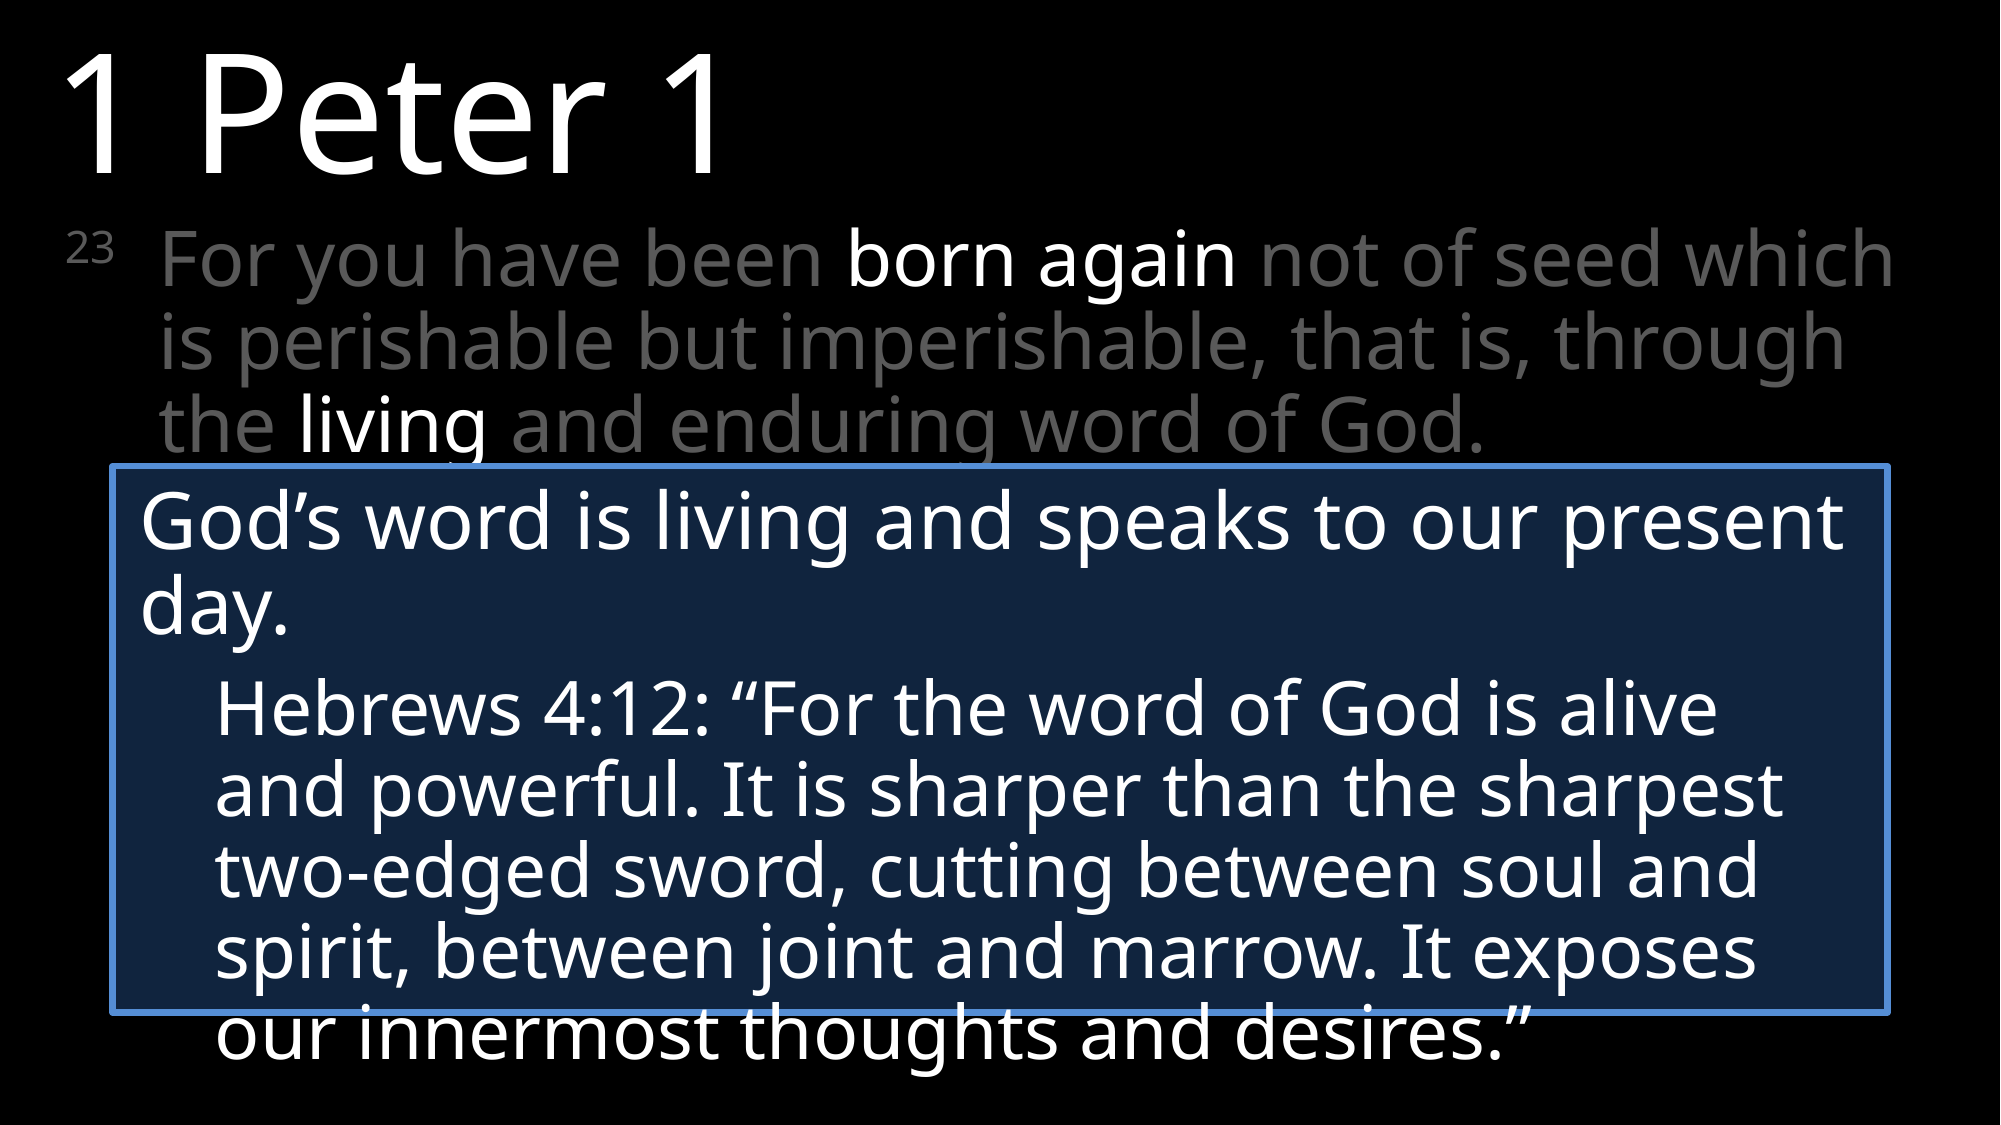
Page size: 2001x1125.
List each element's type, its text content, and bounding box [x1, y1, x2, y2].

text_box God’s word is living and speaks to our present day. Hebrews 4:12: “For the word of God is alive and powerful. It is sharper than the sharpest two-edged sword, cutting between soul and spirit, between joint and marrow. It exposes our innermost thoughts and desires.” [125, 473, 1875, 1083]
text_box 23 For you have been born again not of seed which is perishable but imperishable, that is, through the living and enduring word of God. [49, 212, 1913, 477]
text_box 1 Peter 1 [37, 0, 1838, 215]
text_box [112, 466, 1888, 1013]
